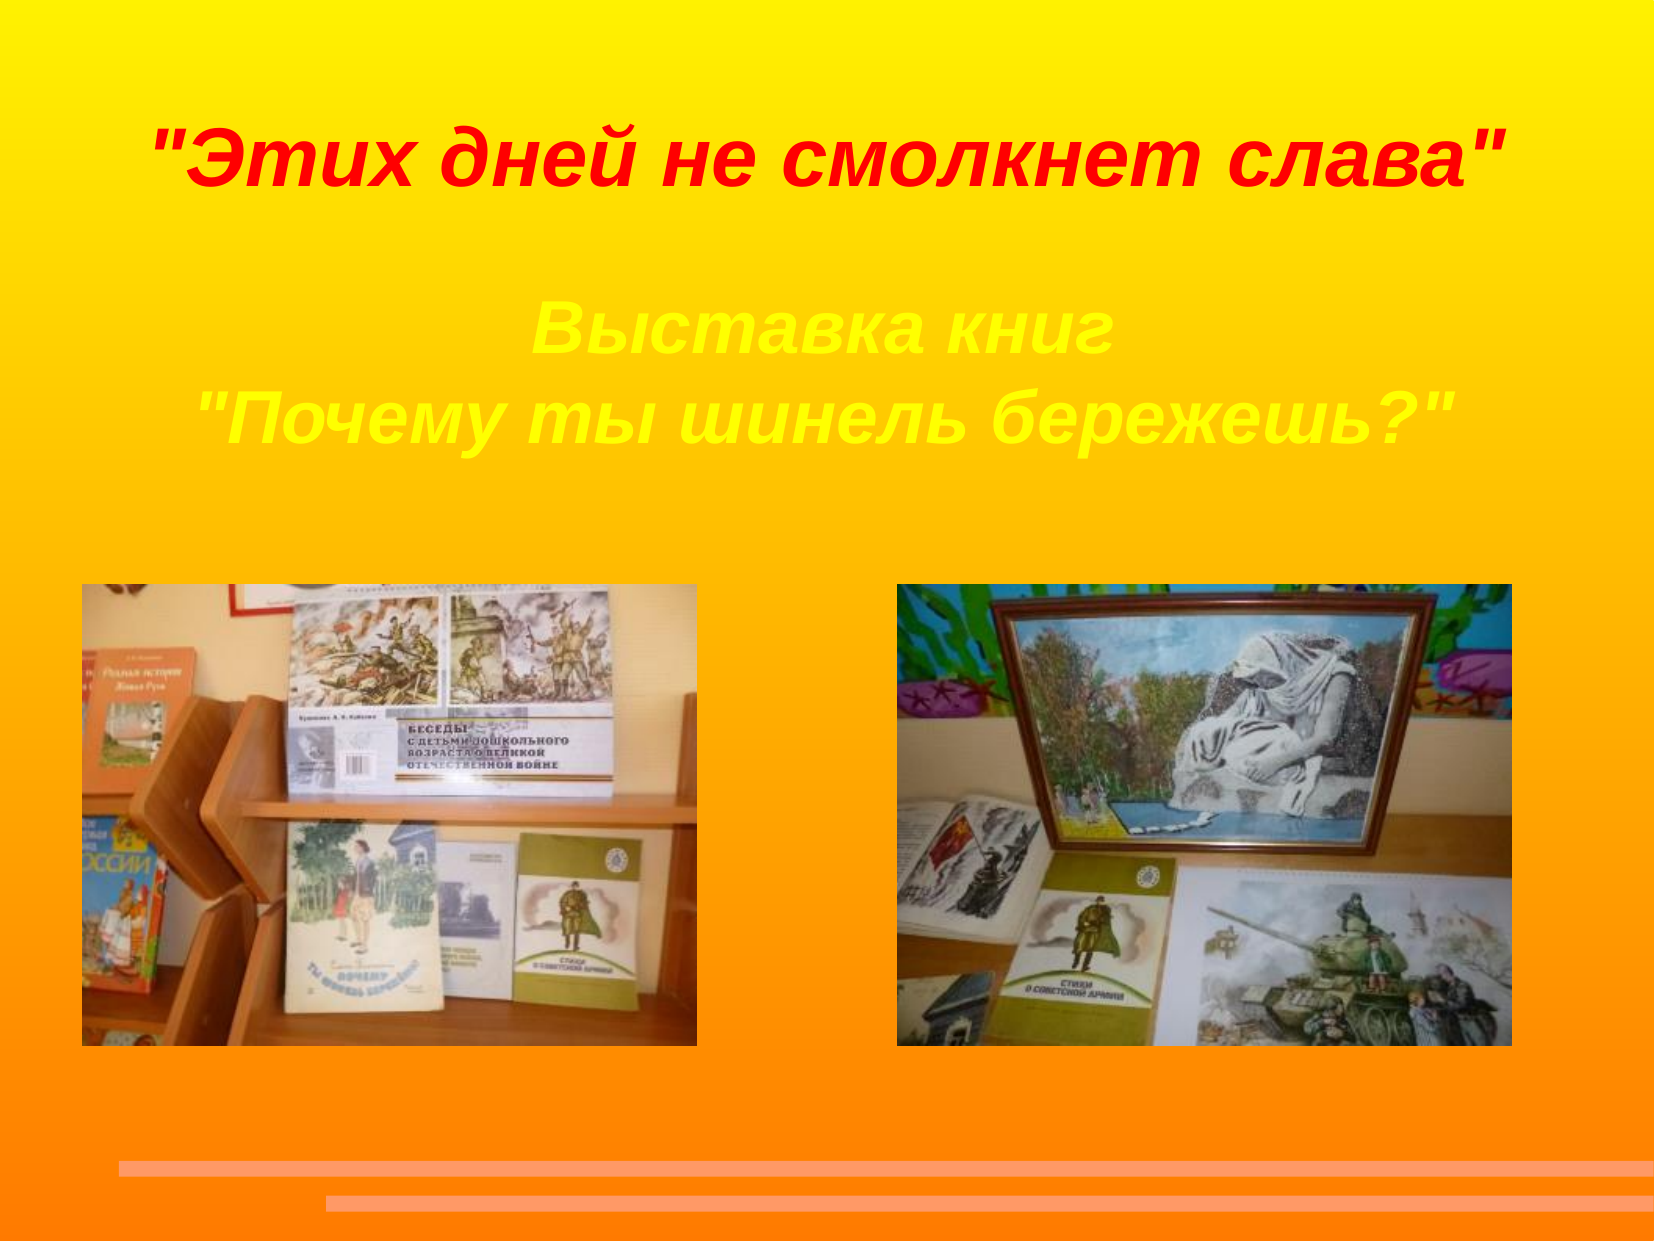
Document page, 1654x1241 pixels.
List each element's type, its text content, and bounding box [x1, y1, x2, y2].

picture [897, 584, 1513, 1046]
text_box "Этих дней не смолкнет слава" [82, 56, 1571, 249]
picture [82, 584, 698, 1046]
text_box Выставка книг "Почему ты шинель бережешь?" [118, 278, 1531, 459]
